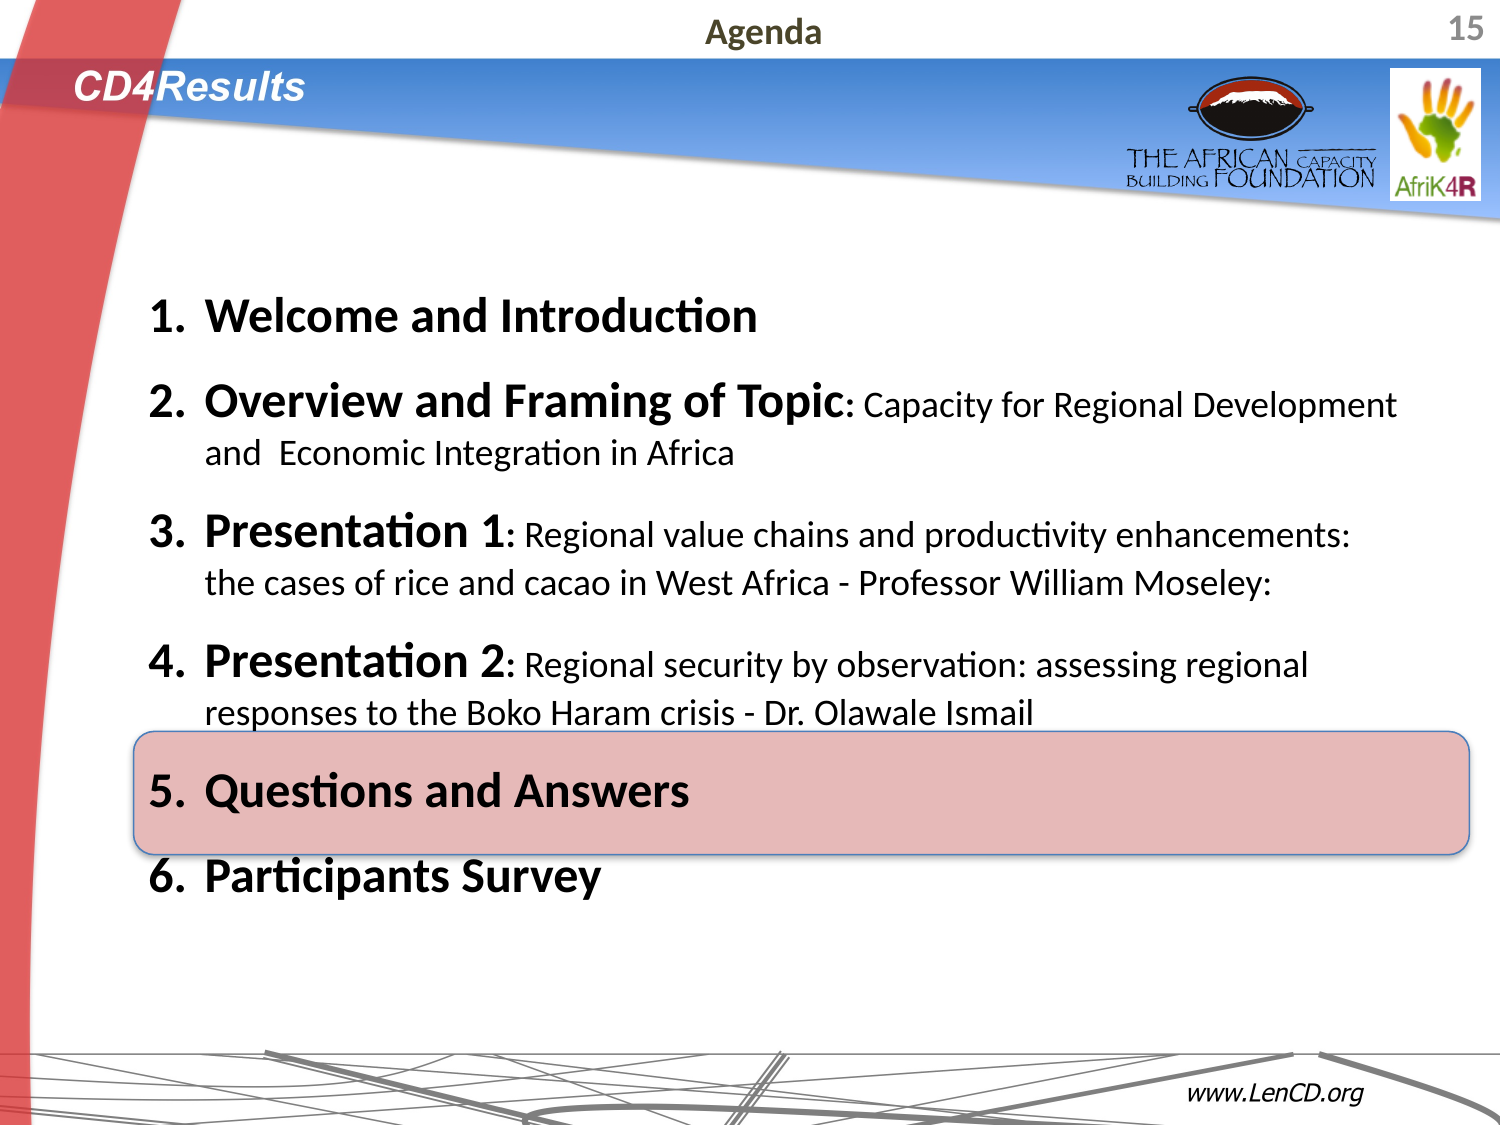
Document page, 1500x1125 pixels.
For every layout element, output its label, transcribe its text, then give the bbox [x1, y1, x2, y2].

text_box [1430, 730, 1471, 856]
text_box Agenda [199, 0, 1329, 59]
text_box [1390, 68, 1481, 201]
text_box Welcome and Introduction Overview and Framing of Topic: Capacity for Regional Development and Economic Integration in Africa Presentation 1: Regional value chains and productivity enhancements: the cases of rice and cacao in West Africa - Professor William Moseley: Presentation 2: Regional security by observation: assessing regional responses to the Boko Haram crisis - Dr. Olawale Ismail Questions and Answers Participants Survey [133, 275, 1430, 980]
picture [0, 0, 1500, 1125]
slide_number 15 [1429, 0, 1500, 56]
